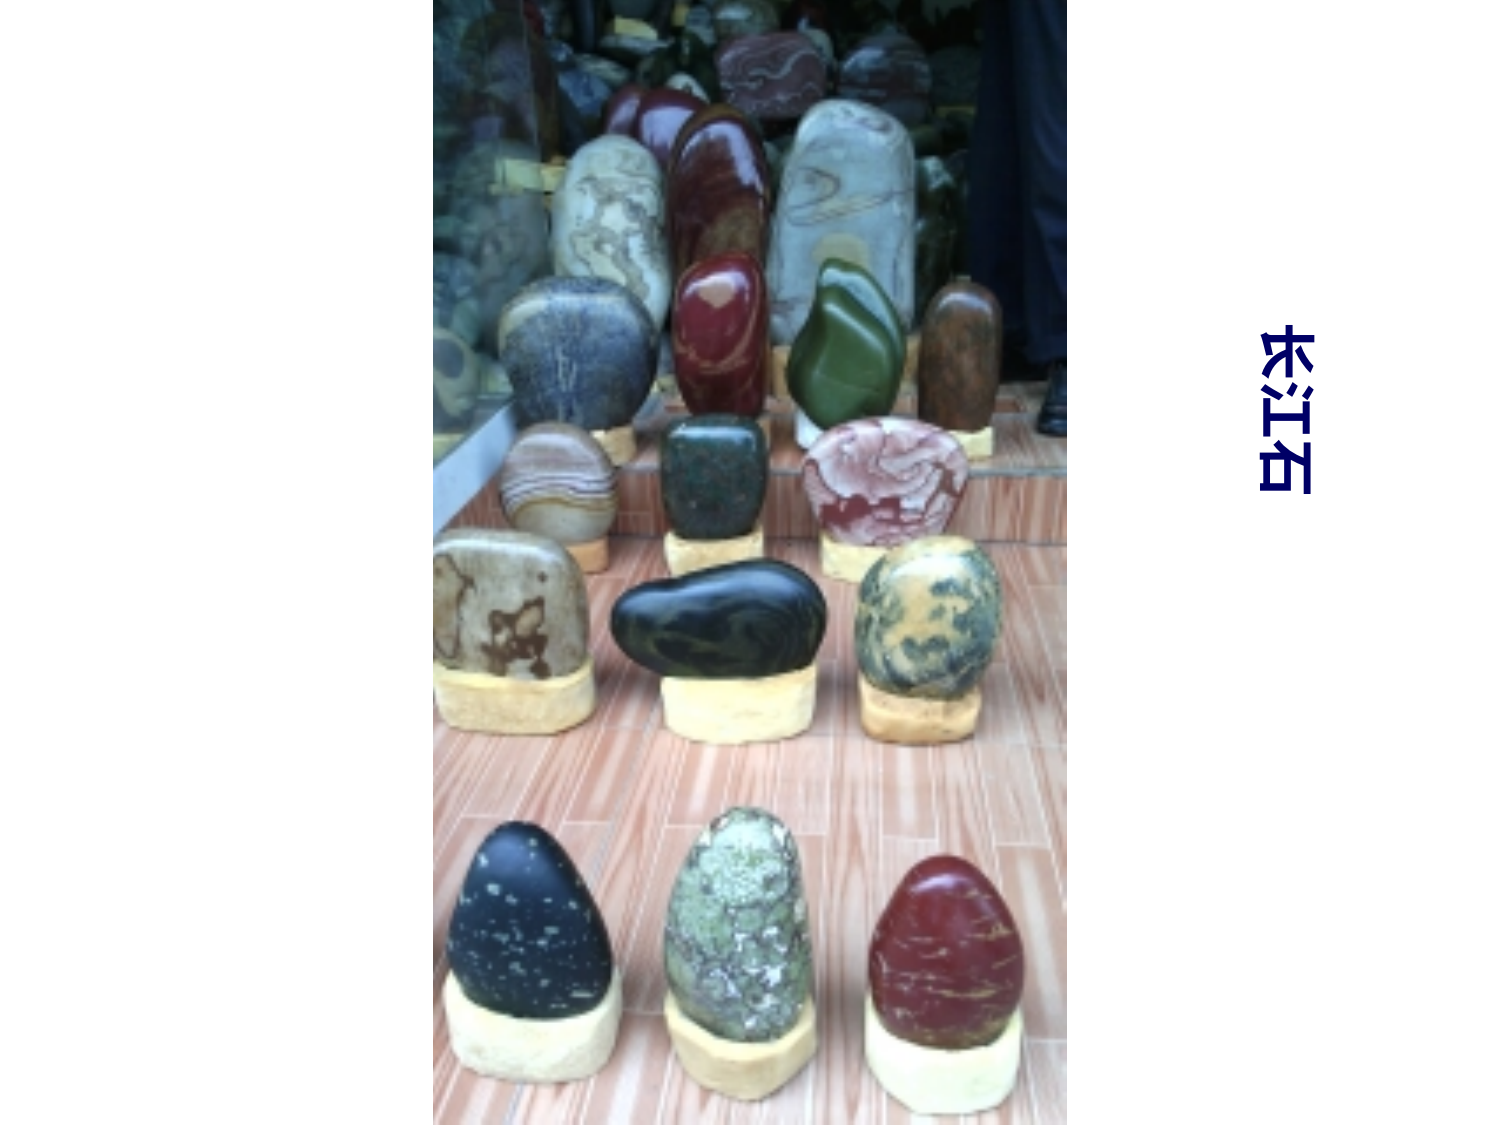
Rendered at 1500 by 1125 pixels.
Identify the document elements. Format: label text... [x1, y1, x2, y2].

text_box 长江石 [1230, 140, 1332, 680]
picture [433, 0, 1067, 1125]
